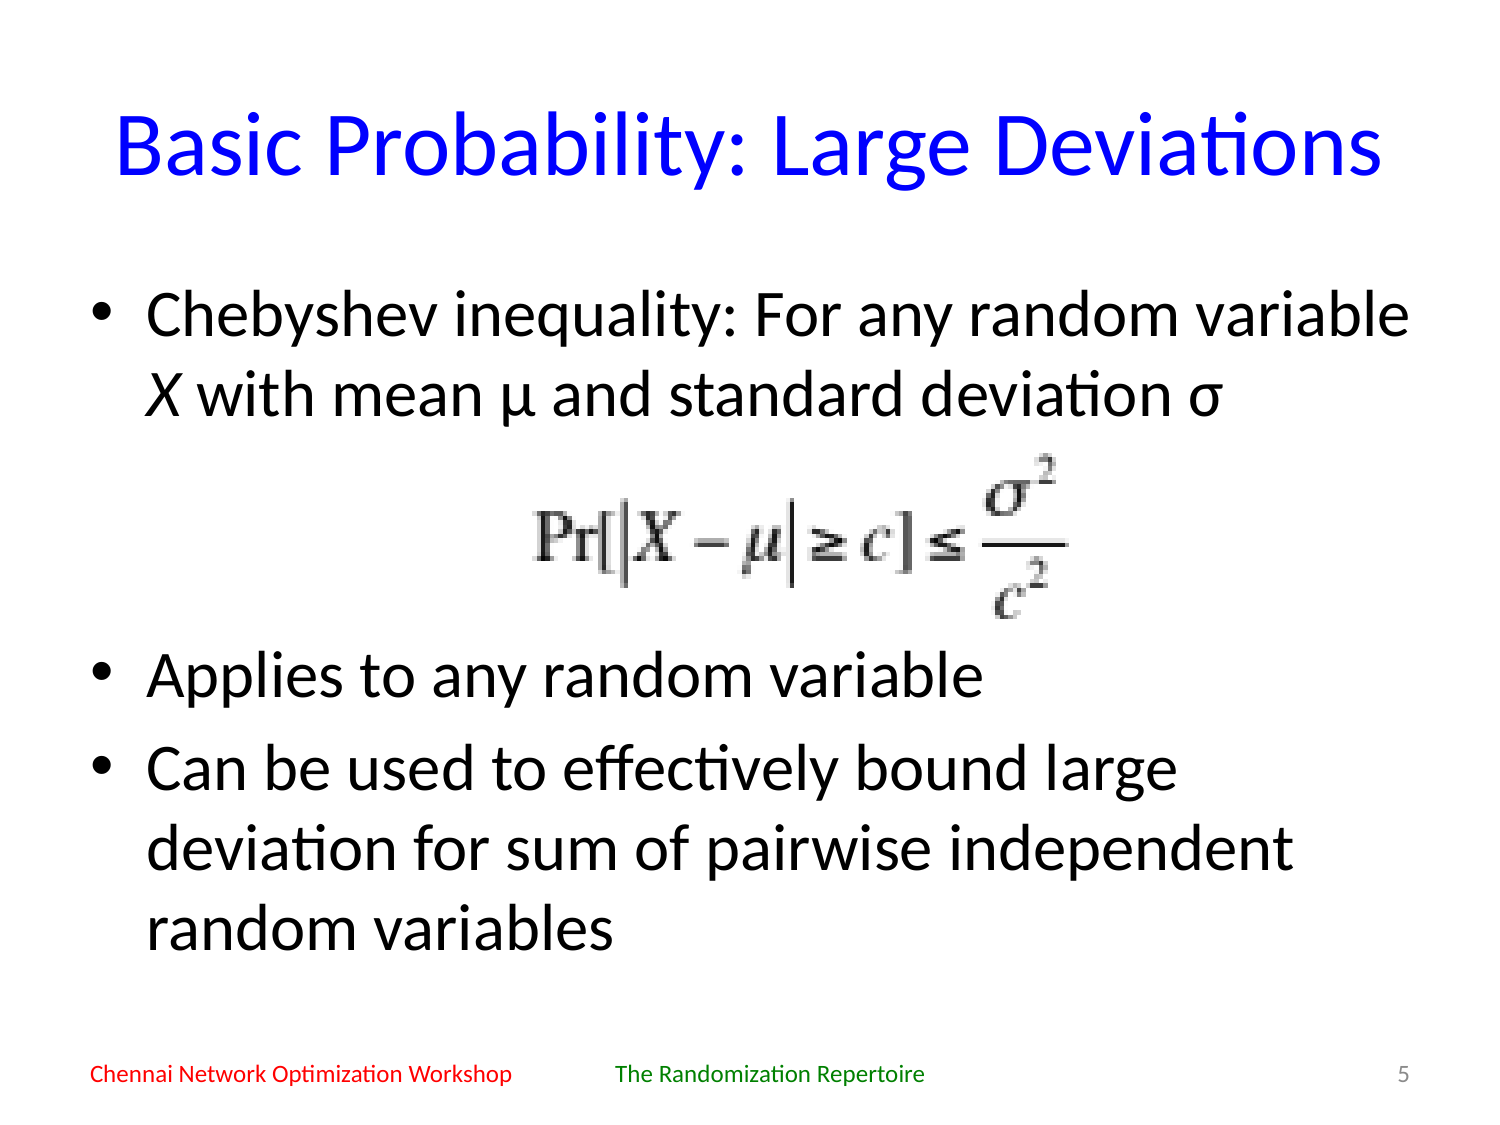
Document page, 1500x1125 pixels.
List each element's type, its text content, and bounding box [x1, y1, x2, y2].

slide_number Chennai Network Optimization Workshop [75, 1042, 529, 1103]
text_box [524, 440, 1075, 625]
footer The Randomization Repertoire [533, 1042, 1009, 1103]
list Chebyshev inequality: For any random variable X with mean μ and standard deviation σ Applies to any random variable Can be used to effectively bound large deviation for sum of pairwise independent random variables [75, 262, 1446, 1005]
title Basic Probability: Large Deviations [75, 45, 1425, 233]
slide_number 5 [1074, 1042, 1425, 1103]
